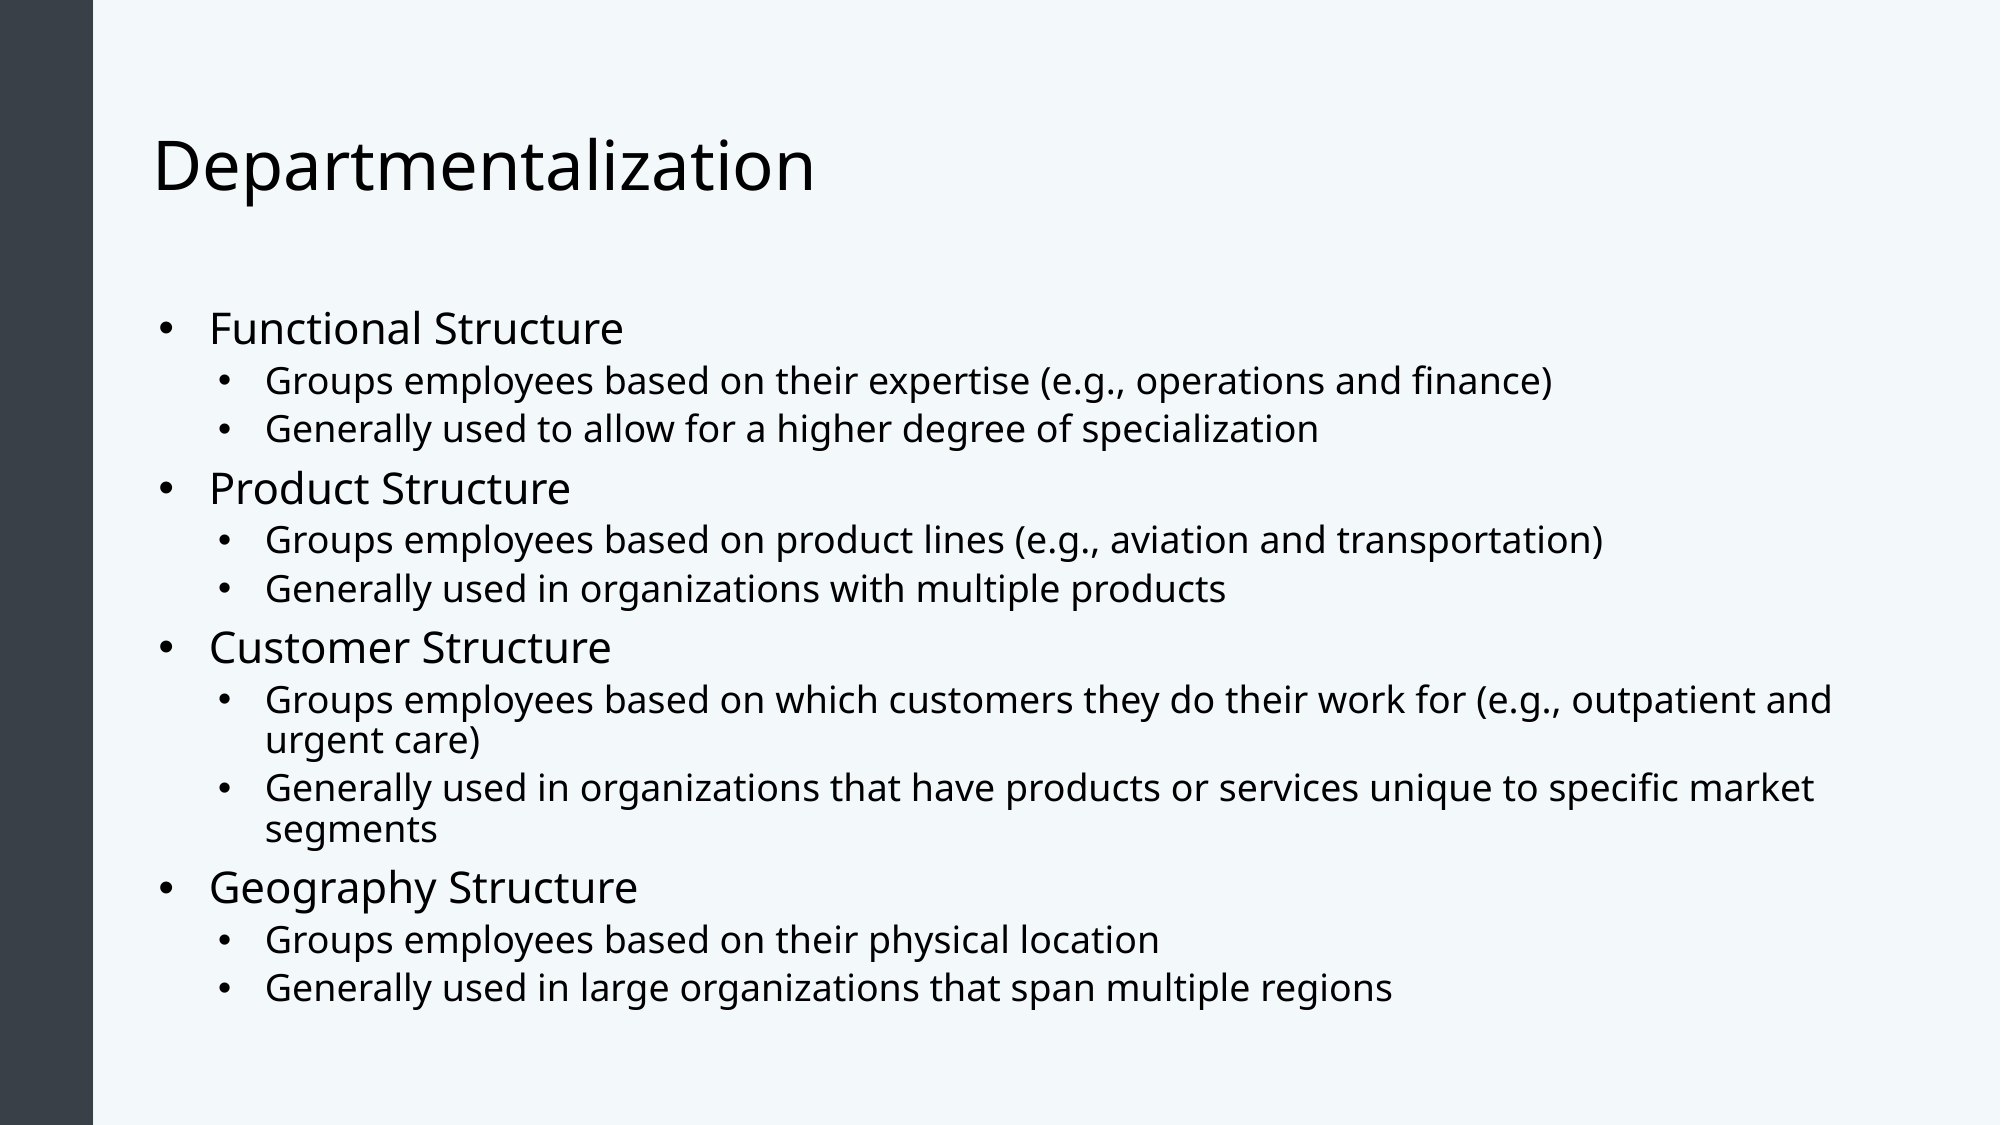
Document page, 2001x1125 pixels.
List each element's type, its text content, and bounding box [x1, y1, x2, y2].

title Departmentalization [137, 59, 1863, 278]
list Functional Structure Groups employees based on their expertise (e.g., operations and finance) Generally used to allow for a higher degree of specialization Product Structure Groups employees based on product lines (e.g., aviation and transportation) Generally used in organizations with multiple products Customer Structure Groups employees based on which customers they do their work for (e.g., outpatient and urgent care) Generally used in organizations that have products or services unique to specific market segments Geography Structure Groups employees based on their physical location Generally used in large organizations that span multiple regions [137, 299, 1863, 1014]
